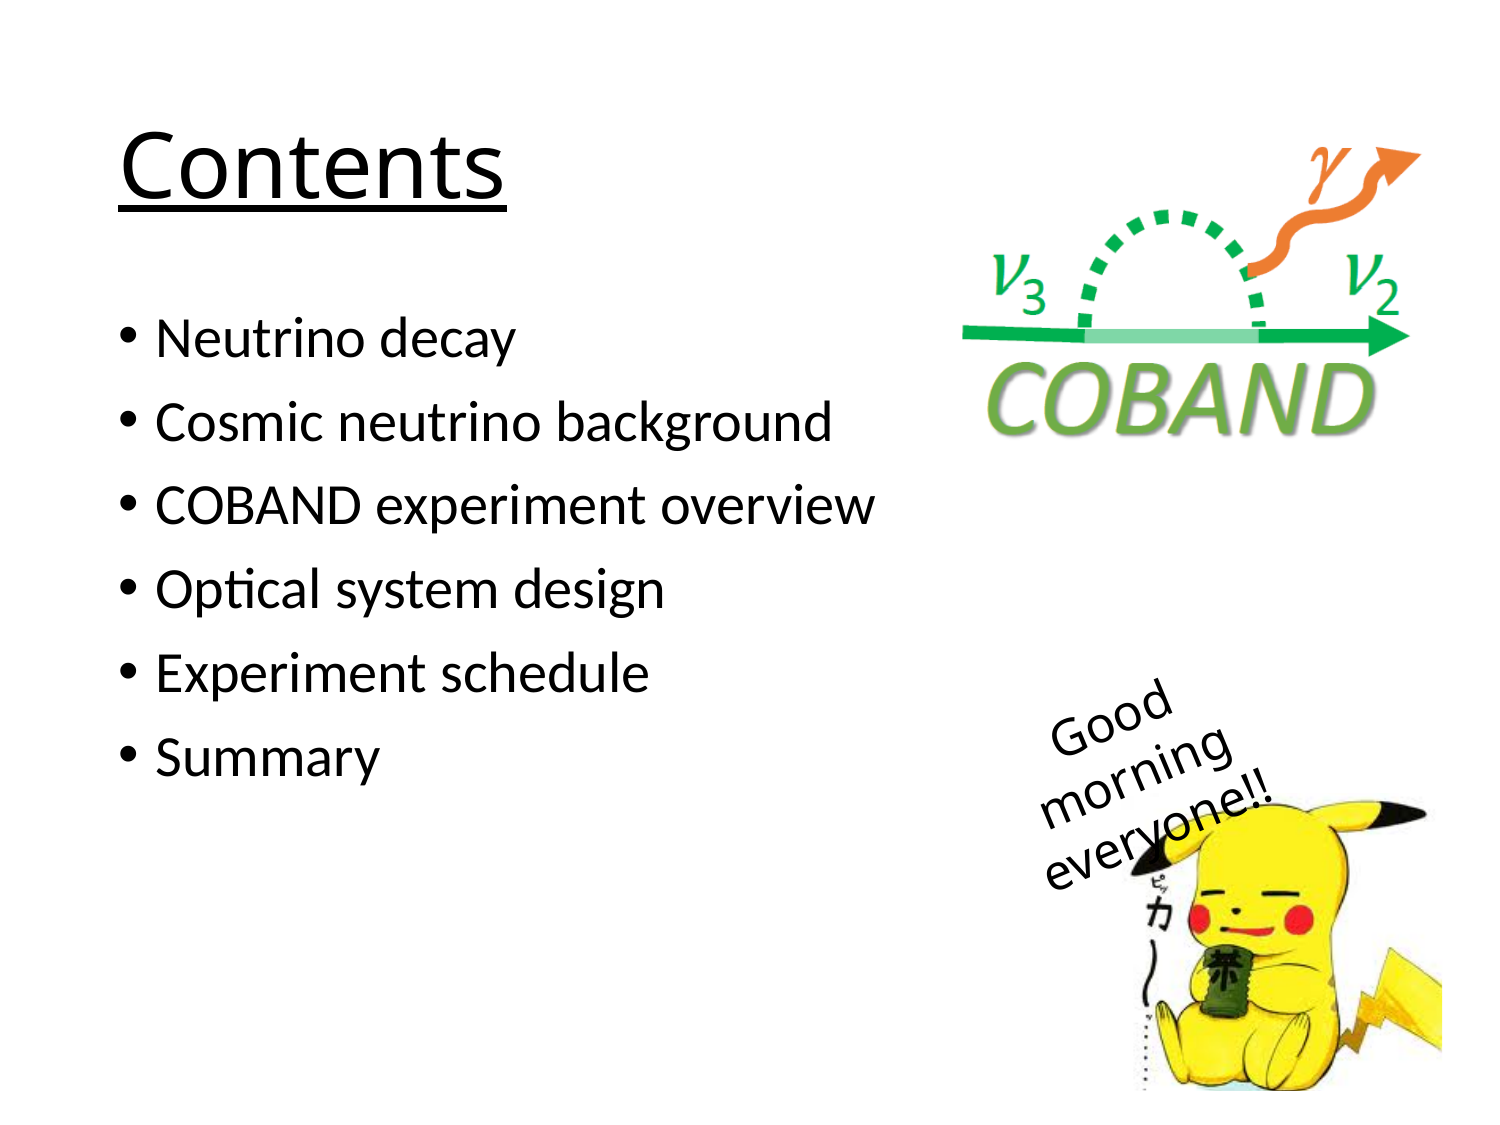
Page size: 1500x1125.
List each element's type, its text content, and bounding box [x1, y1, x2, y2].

text_box Good morning everyone!! [929, 613, 1337, 933]
picture [1121, 793, 1443, 1091]
picture [935, 107, 1443, 470]
title Contents [103, 59, 1397, 278]
list Neutrino decay Cosmic neutrino background COBAND experiment overview Optical system design Experiment schedule Summary [103, 299, 1397, 1014]
